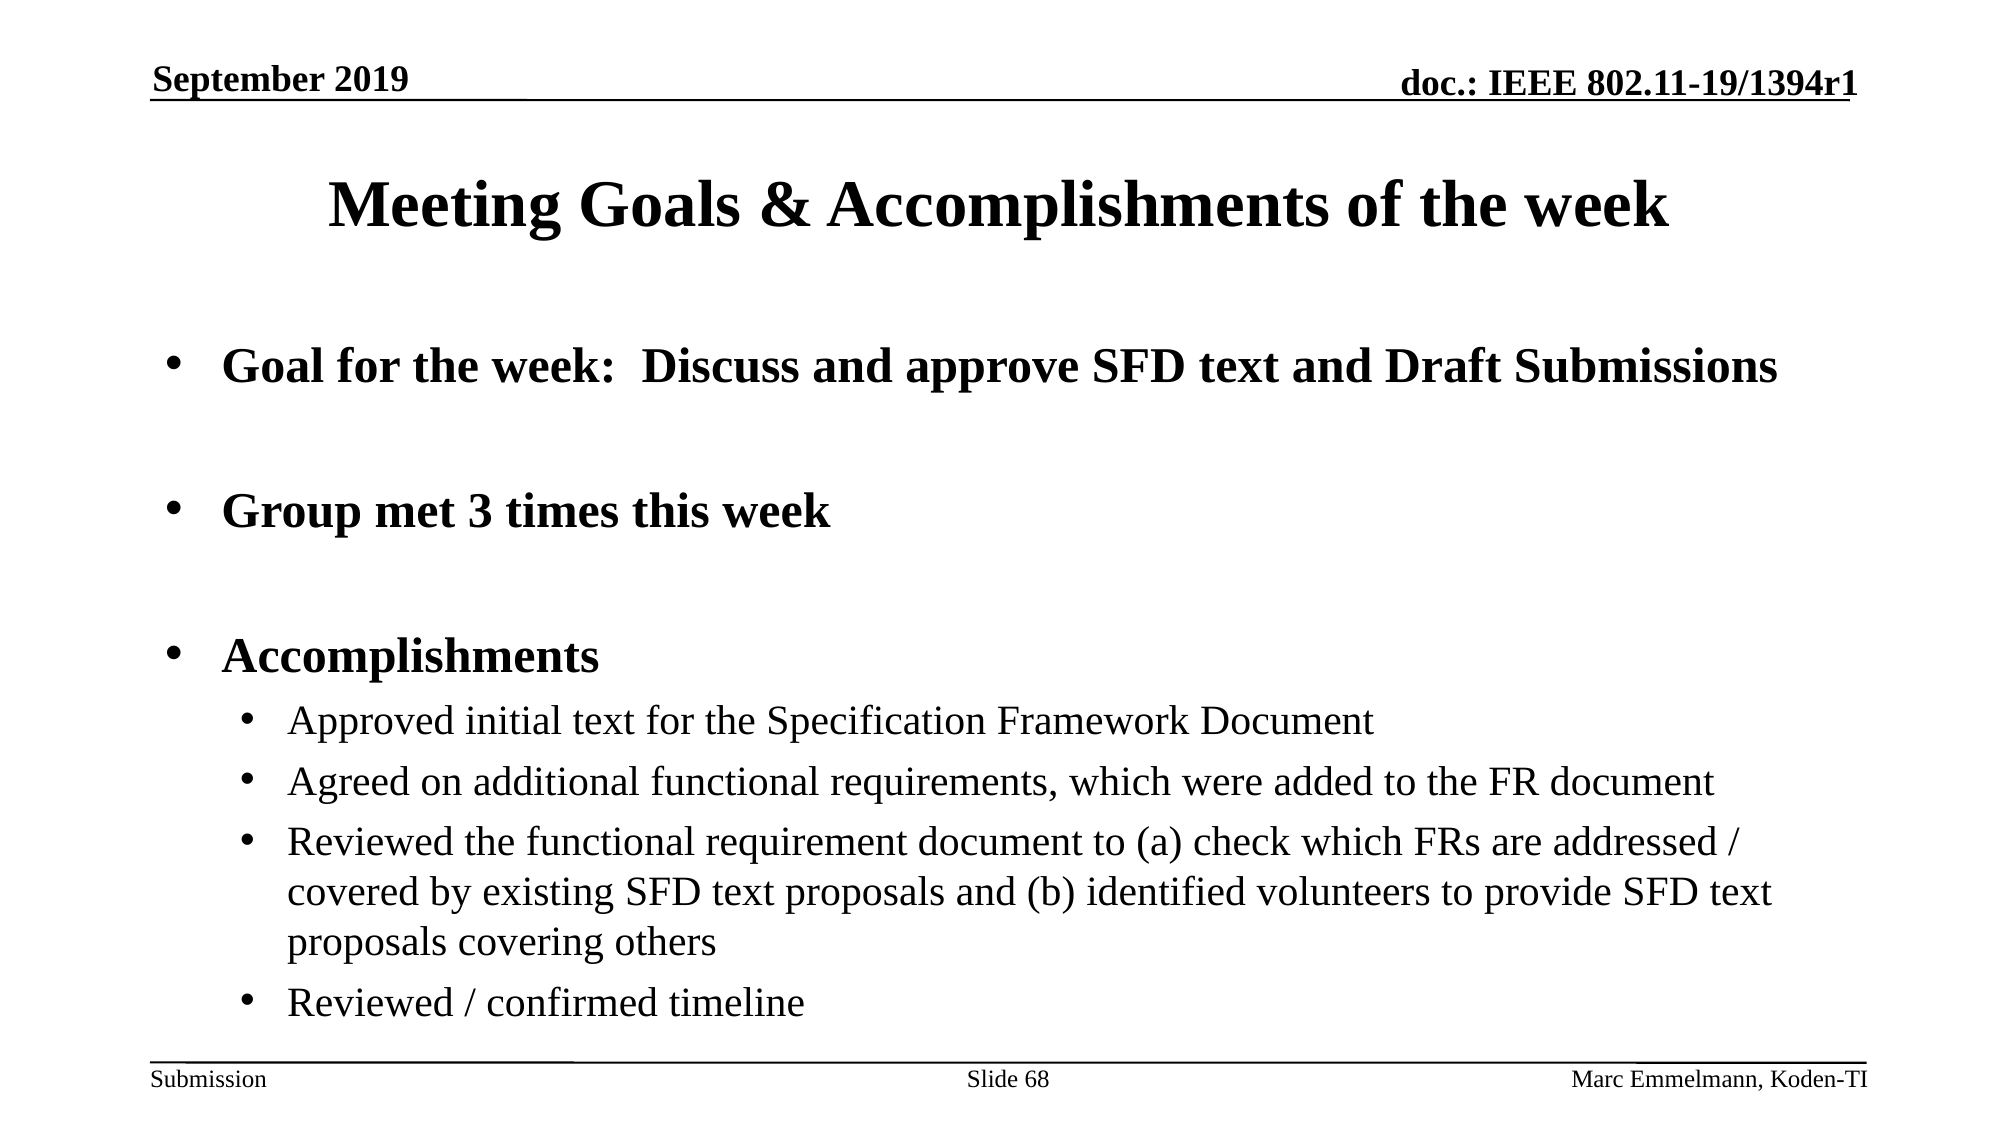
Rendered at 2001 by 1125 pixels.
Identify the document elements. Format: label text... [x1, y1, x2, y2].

list Goal for the week: Discuss and approve SFD text and Draft Submissions Group met 3 times this week Accomplishments Approved initial text for the Specification Framework Document Agreed on additional functional requirements, which were added to the FR document Reviewed the functional requirement document to (a) check which FRs are addressed / covered by existing SFD text proposals and (b) identified volunteers to provide SFD text proposals covering others Reviewed / confirmed timeline [149, 324, 1850, 1000]
footer Marc Emmelmann, Koden-TI [1171, 1061, 1869, 1093]
title Meeting Goals & Accomplishments of the week [149, 112, 1850, 288]
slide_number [152, 54, 563, 100]
slide_number Slide 68 [950, 1061, 1067, 1123]
